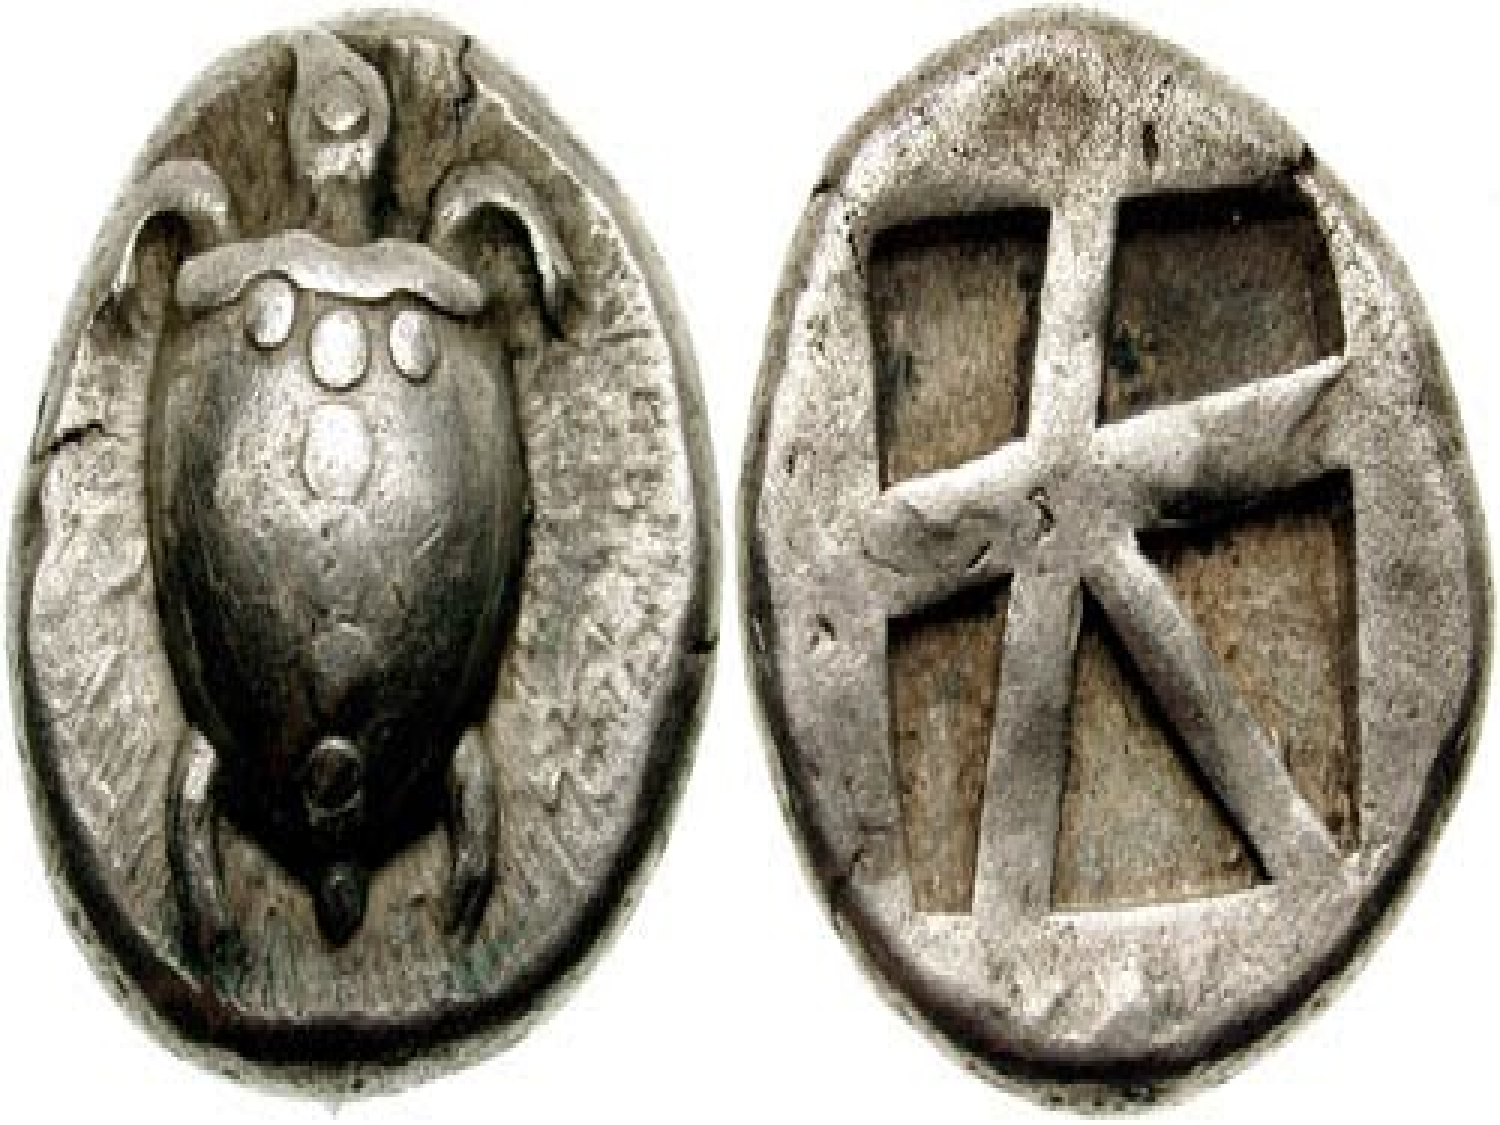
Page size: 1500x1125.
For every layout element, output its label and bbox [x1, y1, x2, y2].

list [0, 0, 1500, 1125]
